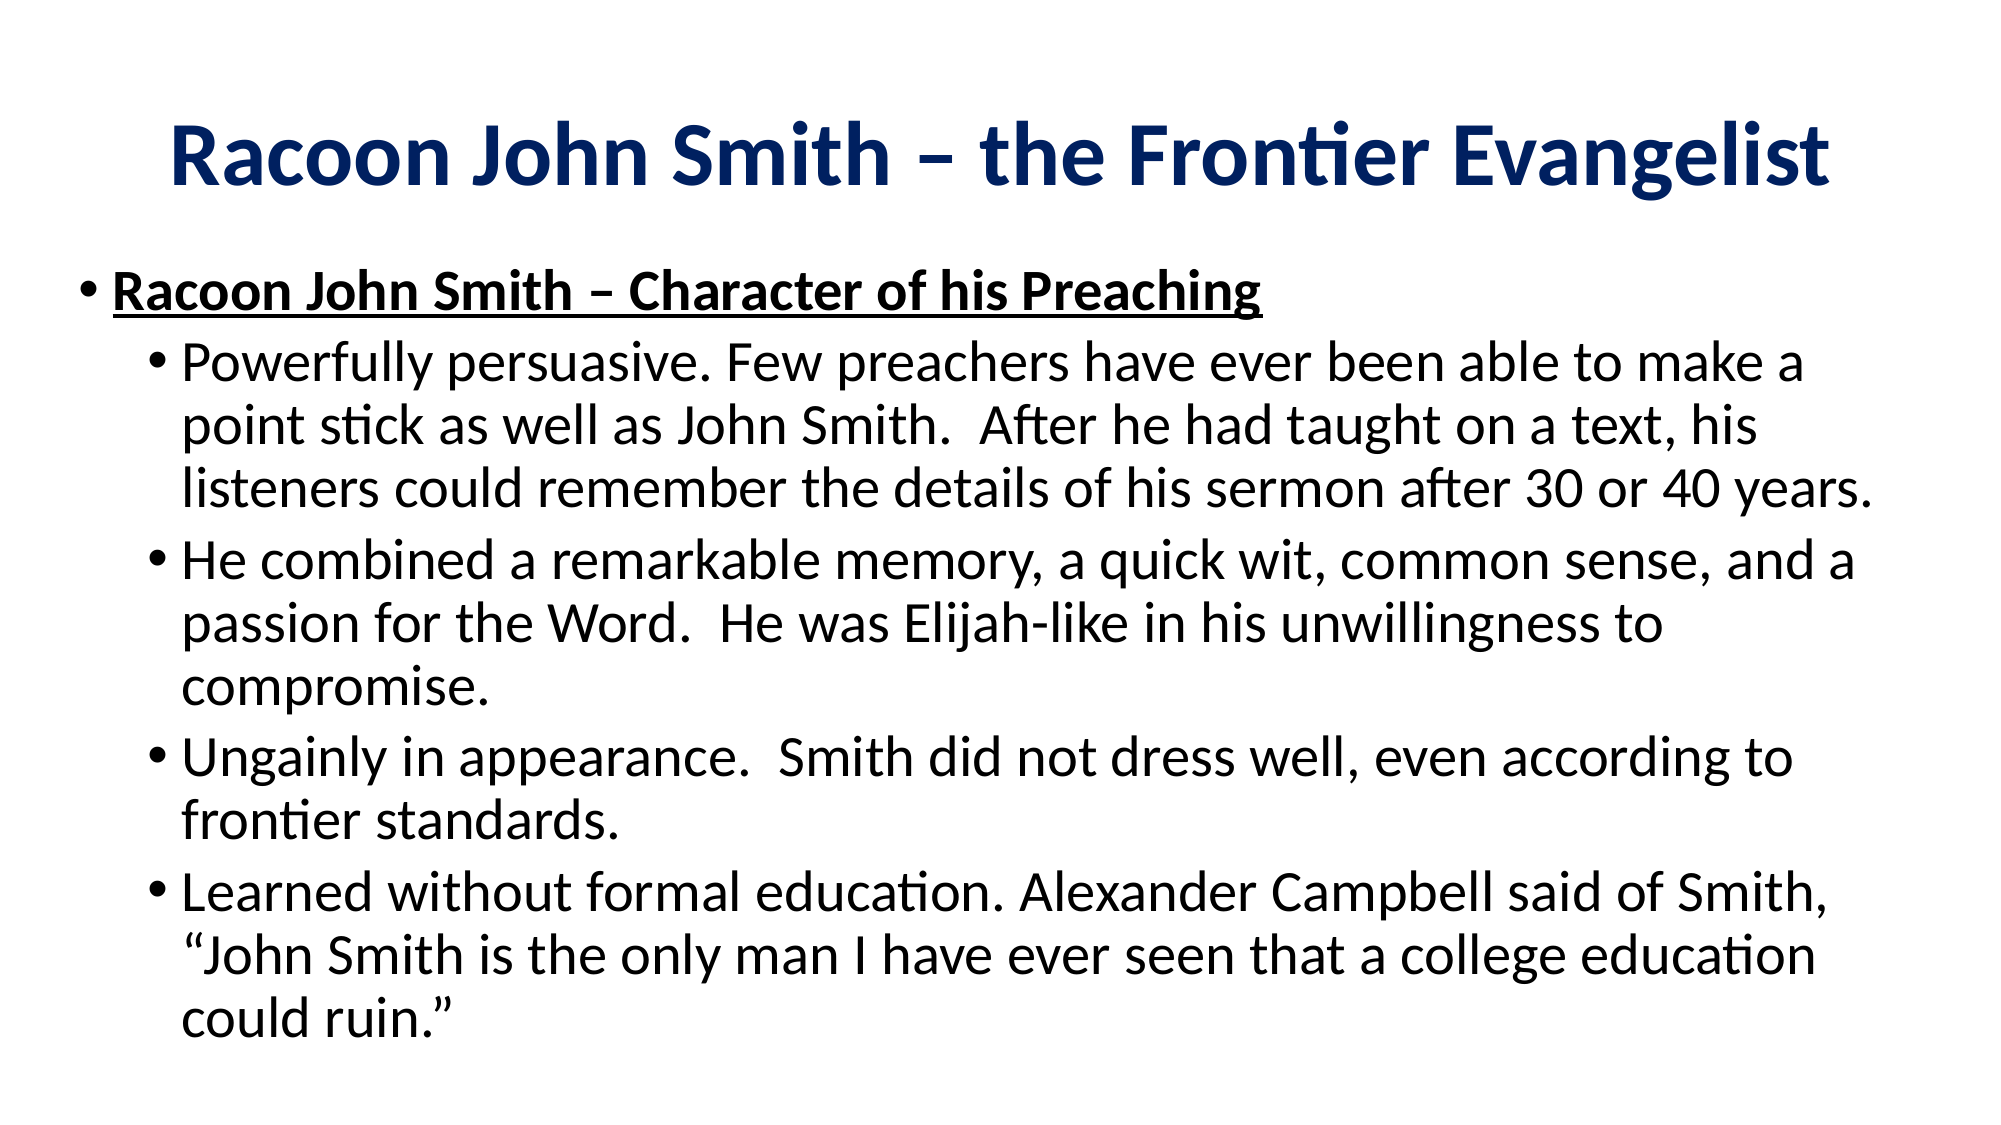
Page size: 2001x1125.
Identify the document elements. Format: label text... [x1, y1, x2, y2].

list Racoon John Smith – Character of his Preaching Powerfully persuasive. Few preachers have ever been able to make a point stick as well as John Smith. After he had taught on a text, his listeners could remember the details of his sermon after 30 or 40 years. He combined a remarkable memory, a quick wit, common sense, and a passion for the Word. He was Elijah-like in his unwillingness to compromise. Ungainly in appearance. Smith did not dress well, even according to frontier standards. Learned without formal education. Alexander Campbell said of Smith, “John Smith is the only man I have ever seen that a college education could ruin.” [63, 252, 1937, 1066]
title Racoon John Smith – the Frontier Evangelist [98, 59, 1905, 252]
